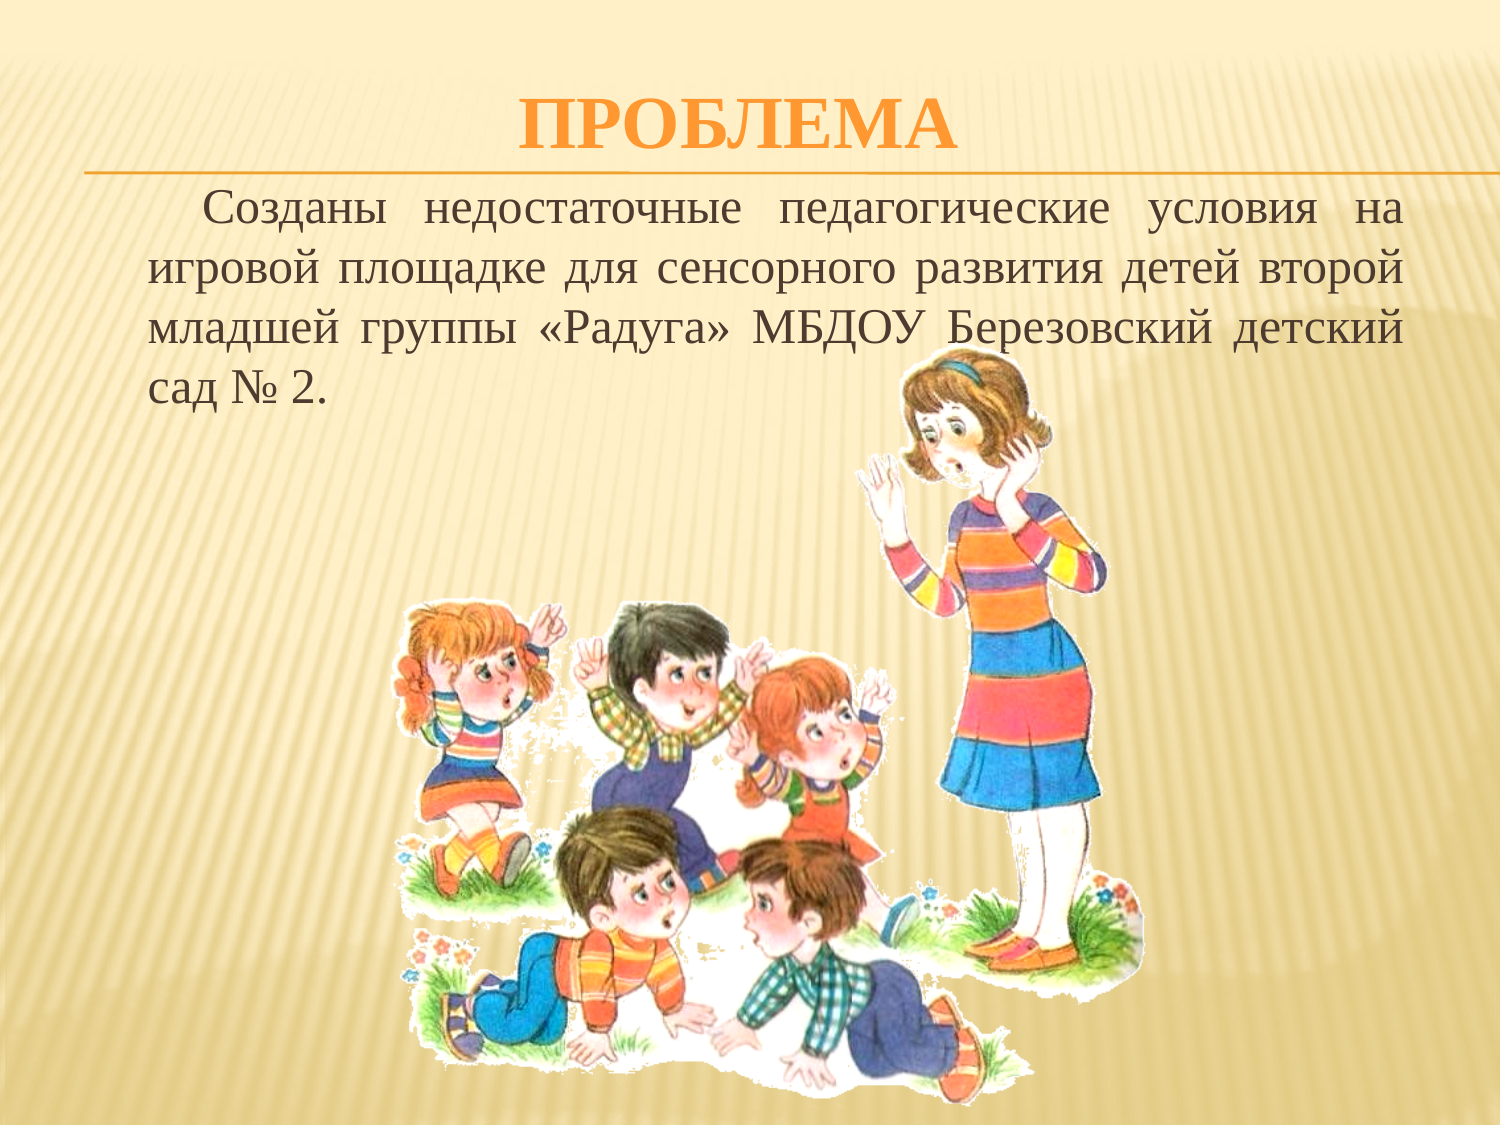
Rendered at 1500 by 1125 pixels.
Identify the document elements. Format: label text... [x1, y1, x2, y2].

picture [371, 316, 1164, 1125]
list Проблема Созданы недостаточные педагогические условия на игровой площадке для сенсорного развития детей второй младшей группы «Радуга» МБДОУ Березовский детский сад № 2. [76, 66, 1420, 953]
